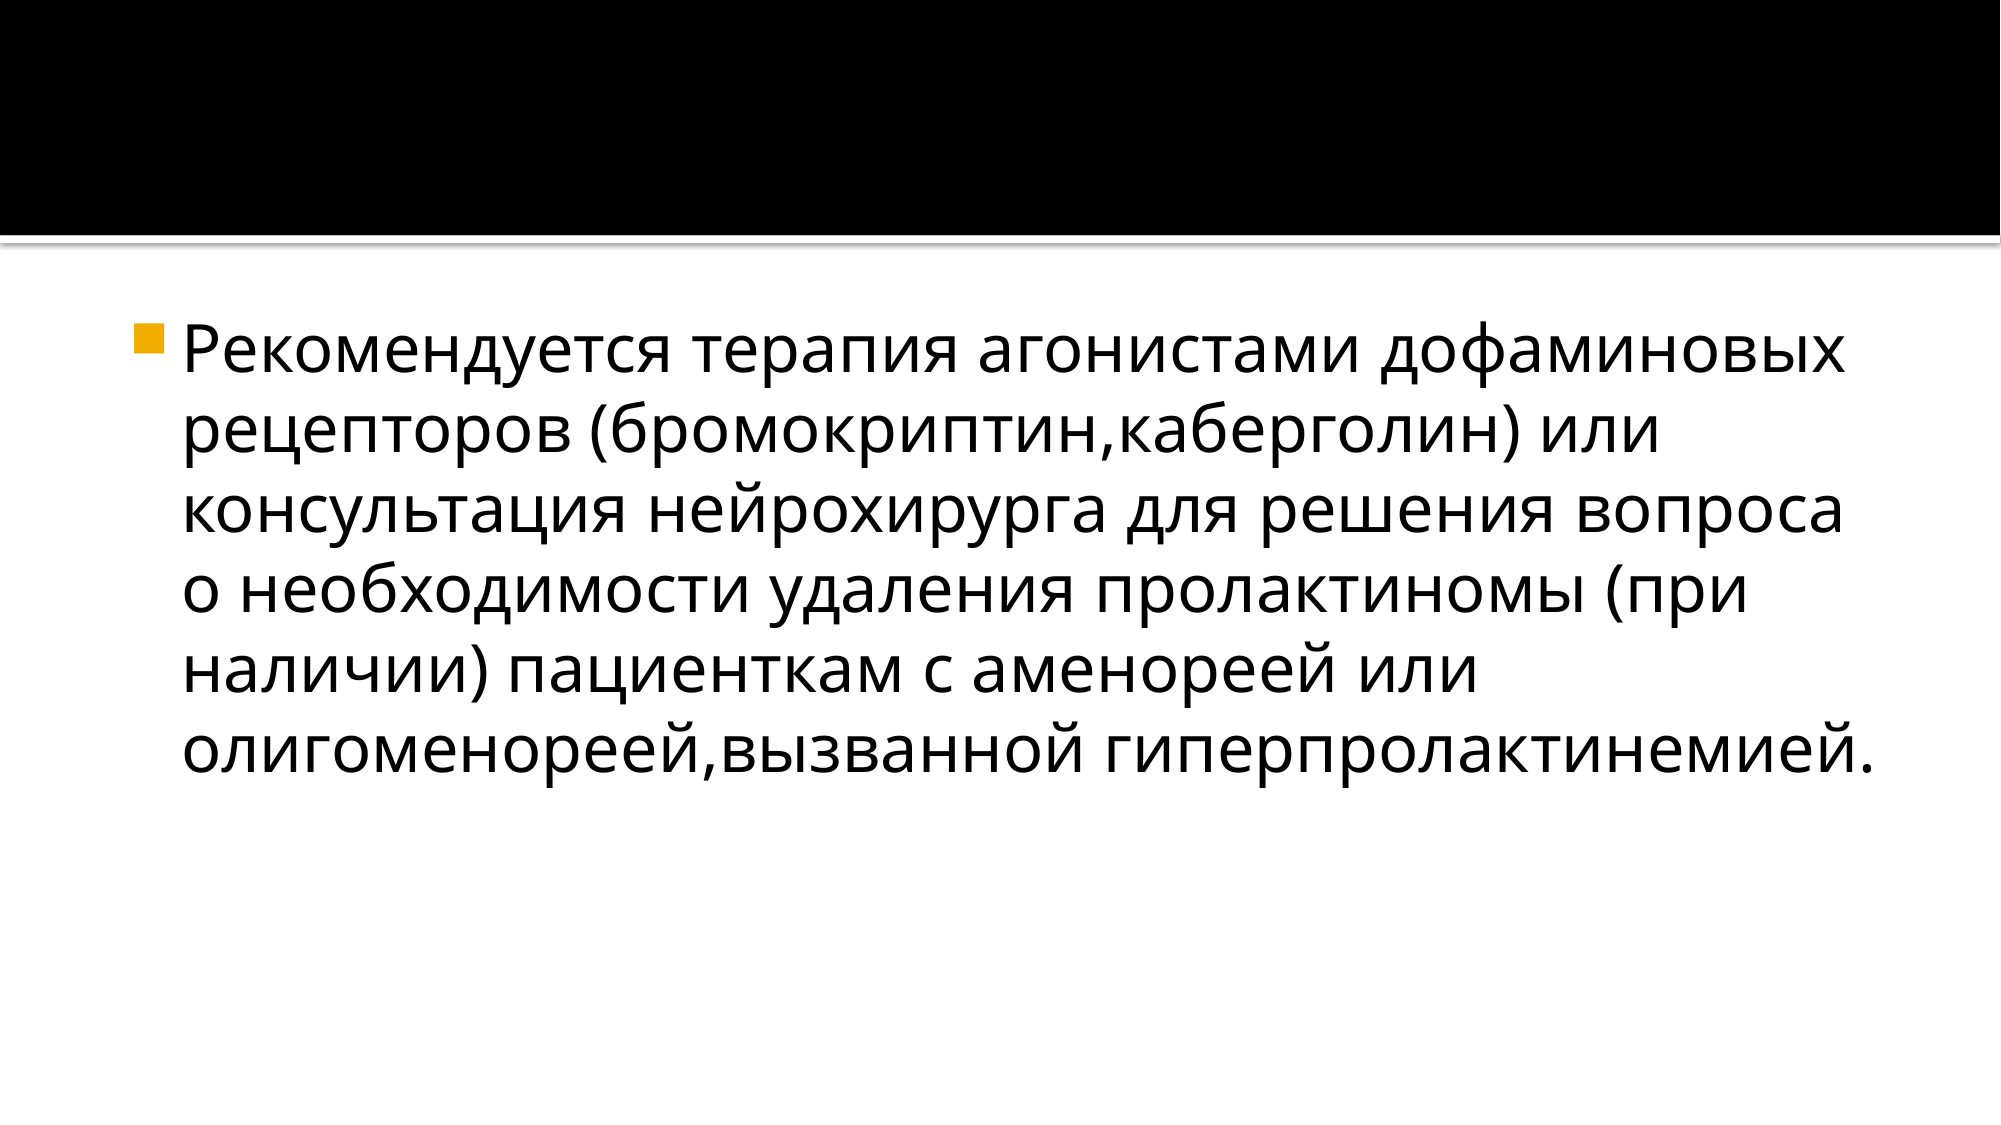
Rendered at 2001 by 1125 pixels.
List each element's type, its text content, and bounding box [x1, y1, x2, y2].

list Рекомендуется терапия агонистами дофаминовых рецепторов (бромокриптин,каберголин) или консультация нейрохирурга для решения вопроса о необходимости удаления пролактиномы (при наличии) пациенткам с аменореей или олигоменореей,вызванной гиперпролактинемией. [99, 291, 1900, 1050]
